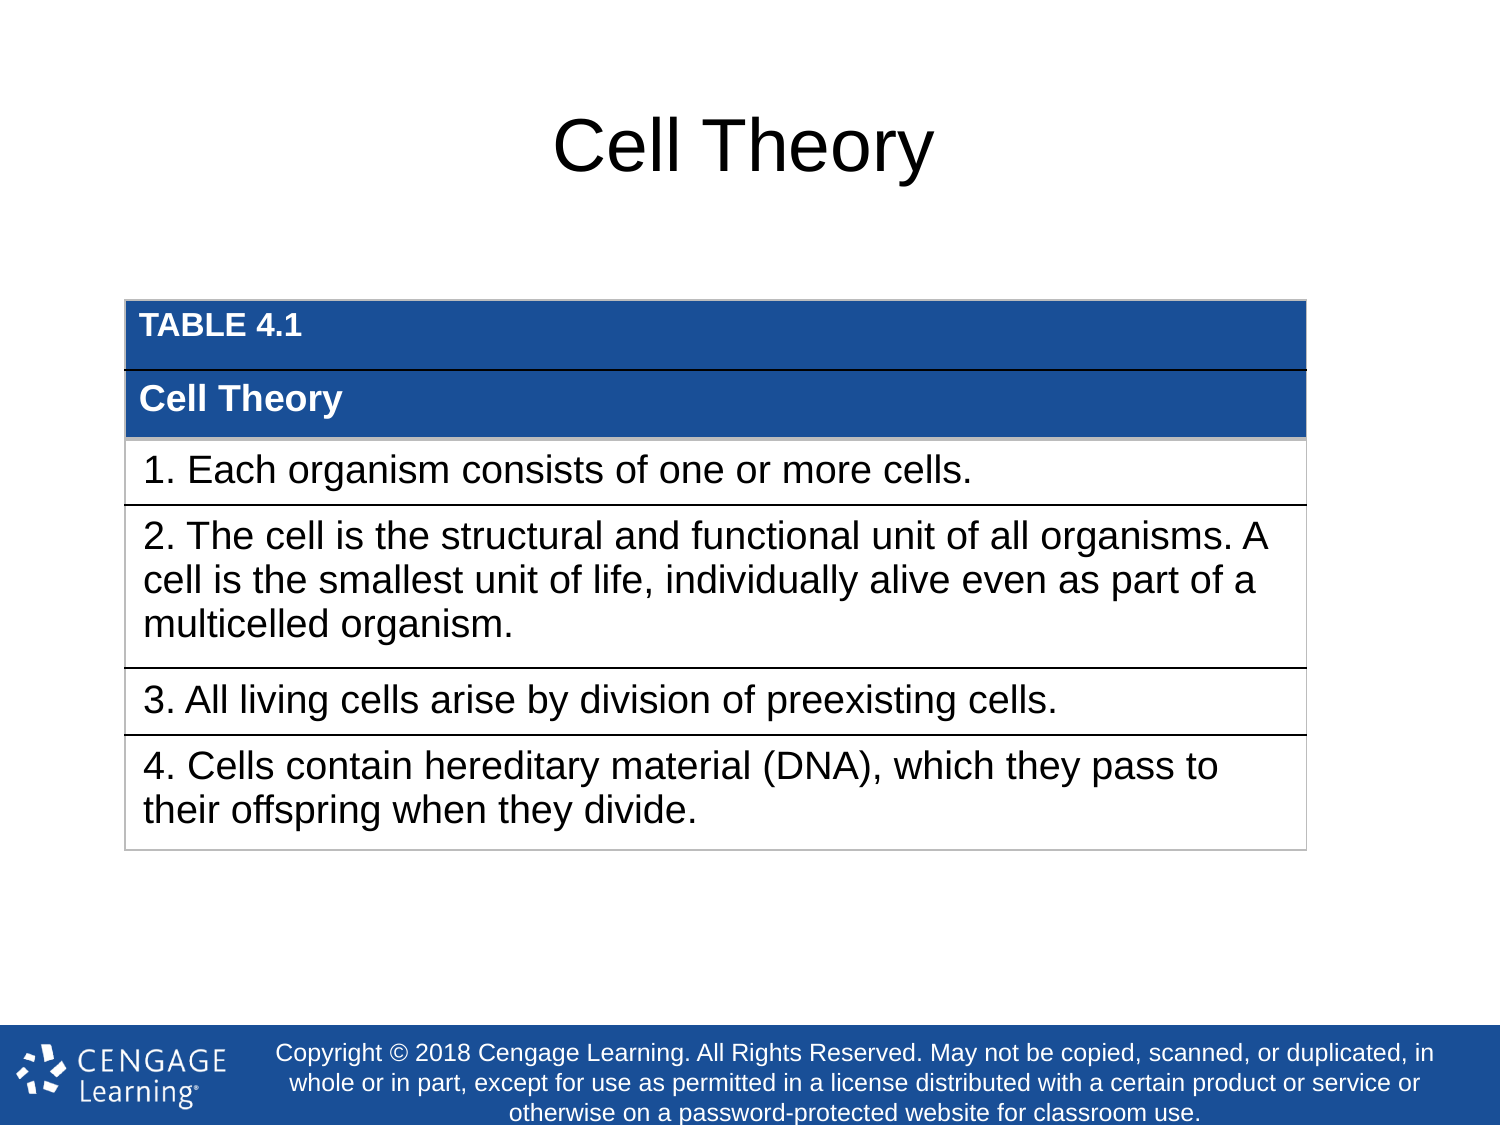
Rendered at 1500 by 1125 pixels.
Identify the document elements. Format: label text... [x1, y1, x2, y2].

table_header 1. Each organism consists of one or more cells. [126, 439, 1306, 504]
title Cell Theory [85, 58, 1403, 224]
table_cell 3. All living cells arise by division of preexisting cells. [126, 669, 1306, 734]
picture [12, 1040, 229, 1113]
table_cell 4. Cells contain hereditary material (DNA), which they pass to their offspring when they divide. [126, 736, 1306, 849]
table_cell 2. The cell is the structural and functional unit of all organisms. A cell is the smallest unit of life, individually alive even as part of a multicelled organism. [126, 506, 1306, 667]
table_header TABLE 4.1 [126, 301, 1306, 369]
table_cell Cell Theory [126, 371, 1306, 437]
